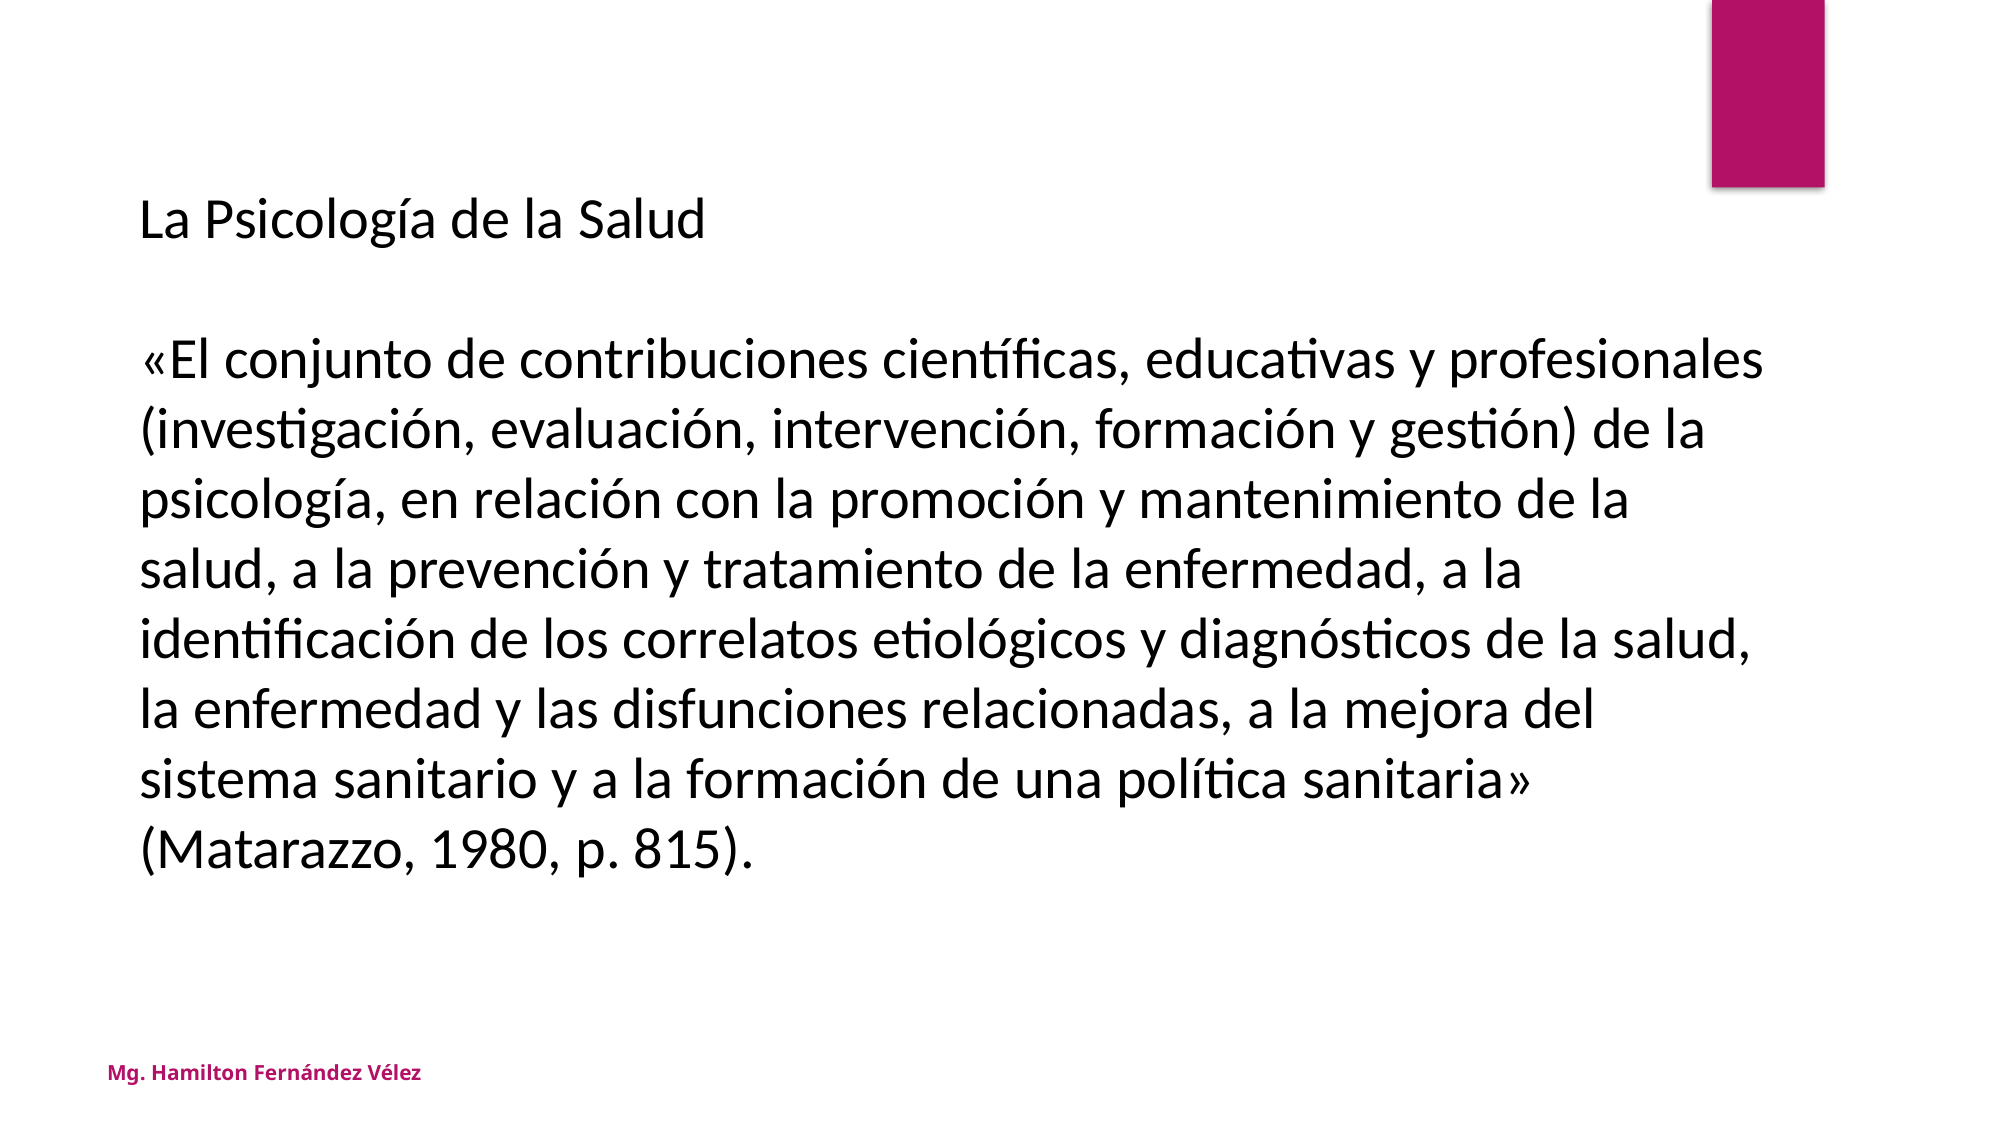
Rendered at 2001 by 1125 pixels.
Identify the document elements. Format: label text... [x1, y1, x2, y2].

footer Mg. Hamilton Fernández Vélez [92, 1048, 726, 1099]
text_box La Psicología de la Salud «El conjunto de contribuciones científicas, educativas y profesionales (investigación, evaluación, intervención, formación y gestión) de la psicología, en relación con la promoción y mantenimiento de la salud, a la prevención y tratamiento de la enfermedad, a la identificación de los correlatos etiológicos y diagnósticos de la salud, la enfermedad y las disfunciones relacionadas, a la mejora del sistema sanitario y a la formación de una política sanitaria» (Matarazzo, 1980, p. 815). [124, 173, 1797, 888]
